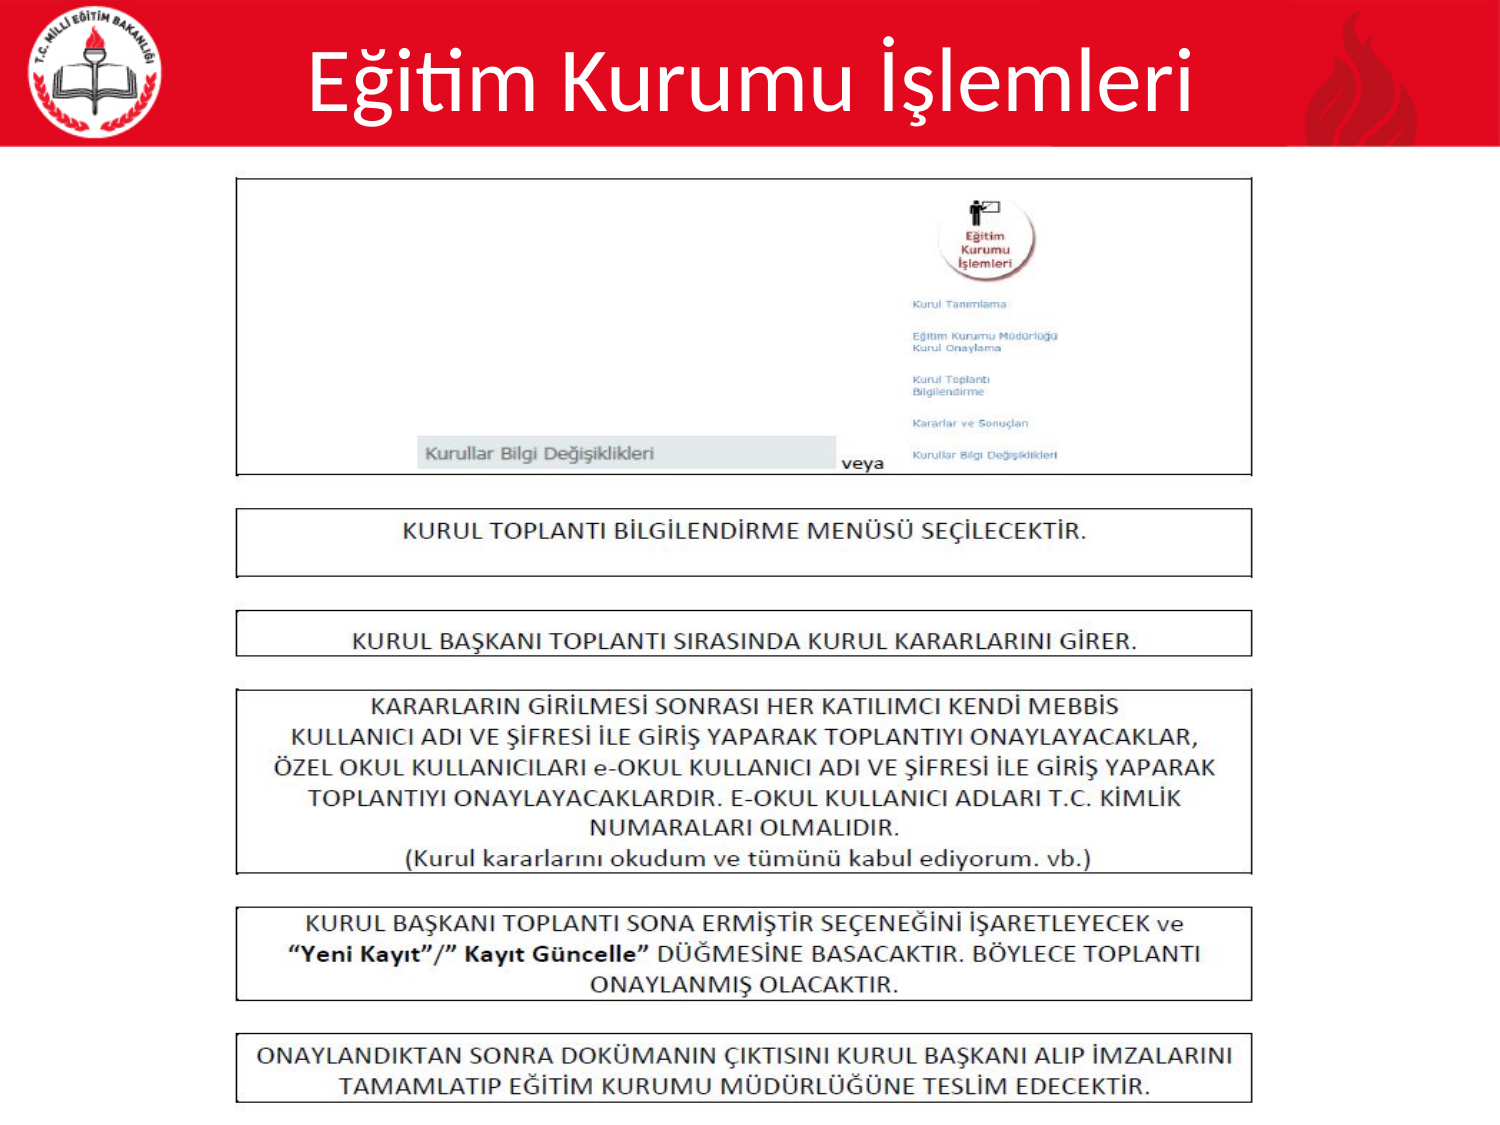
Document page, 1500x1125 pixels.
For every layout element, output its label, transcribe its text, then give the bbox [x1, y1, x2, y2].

picture [0, 0, 1500, 1125]
title Eğitim Kurumu İşlemleri [76, 0, 1427, 149]
